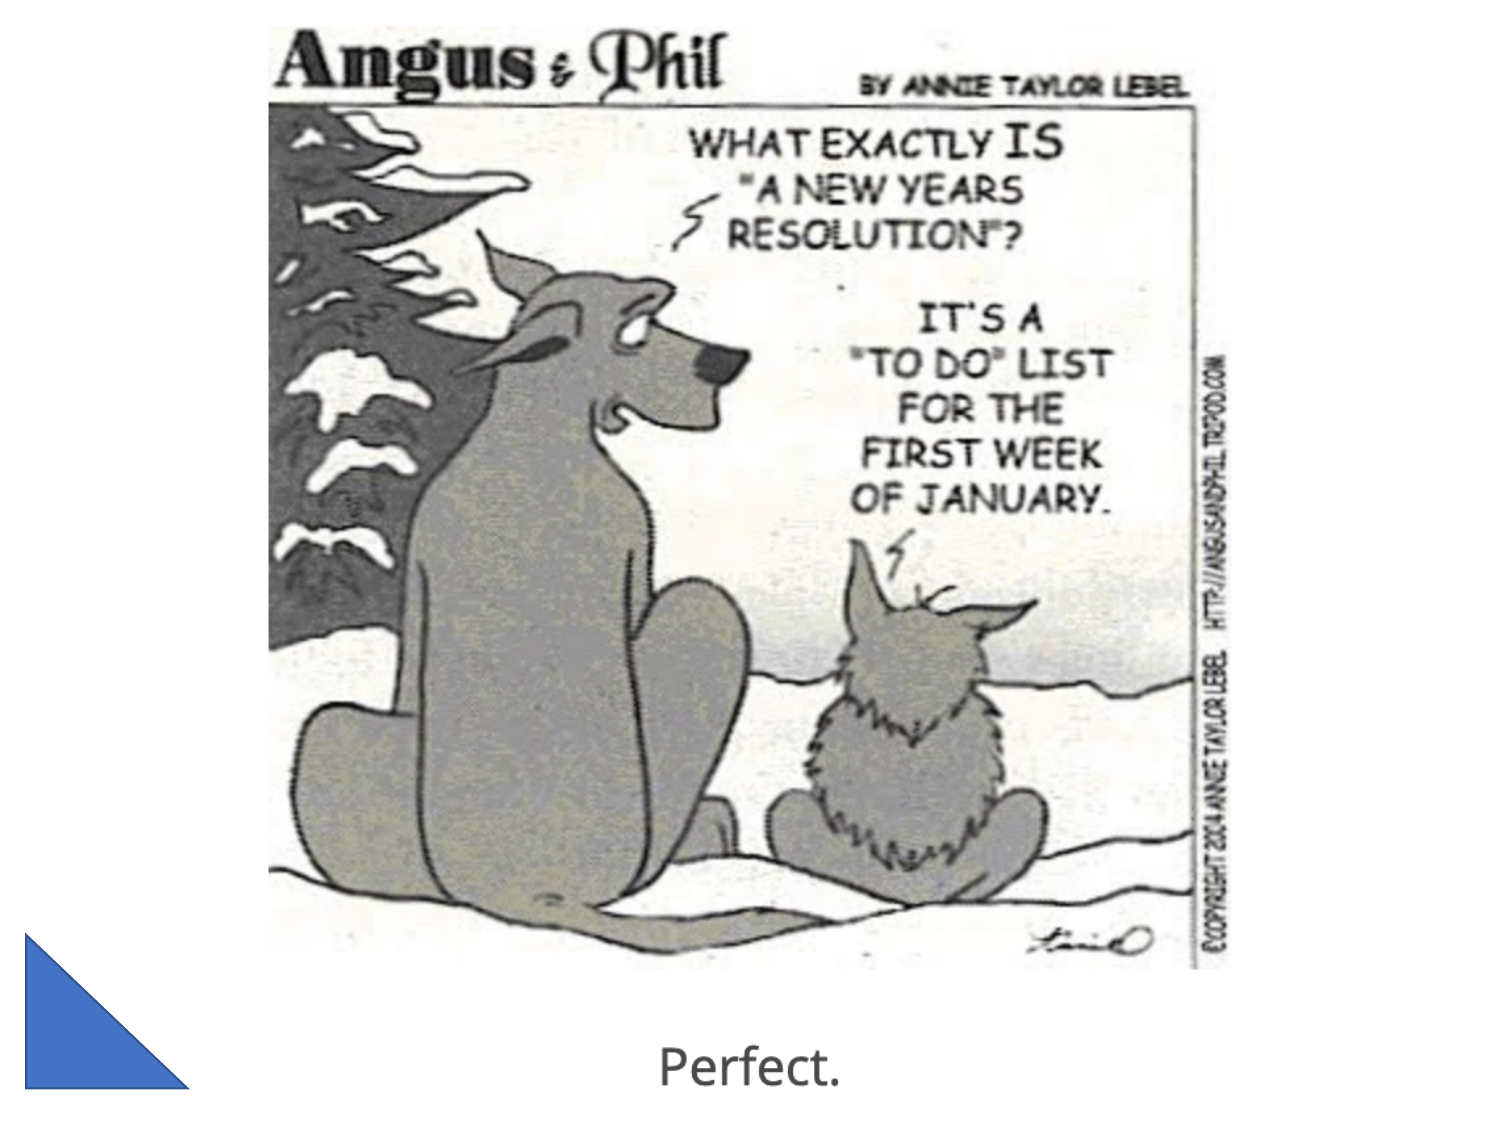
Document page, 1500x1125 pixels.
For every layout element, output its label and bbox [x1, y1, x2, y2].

picture [249, 4, 1243, 1113]
text_box [25, 932, 191, 1090]
